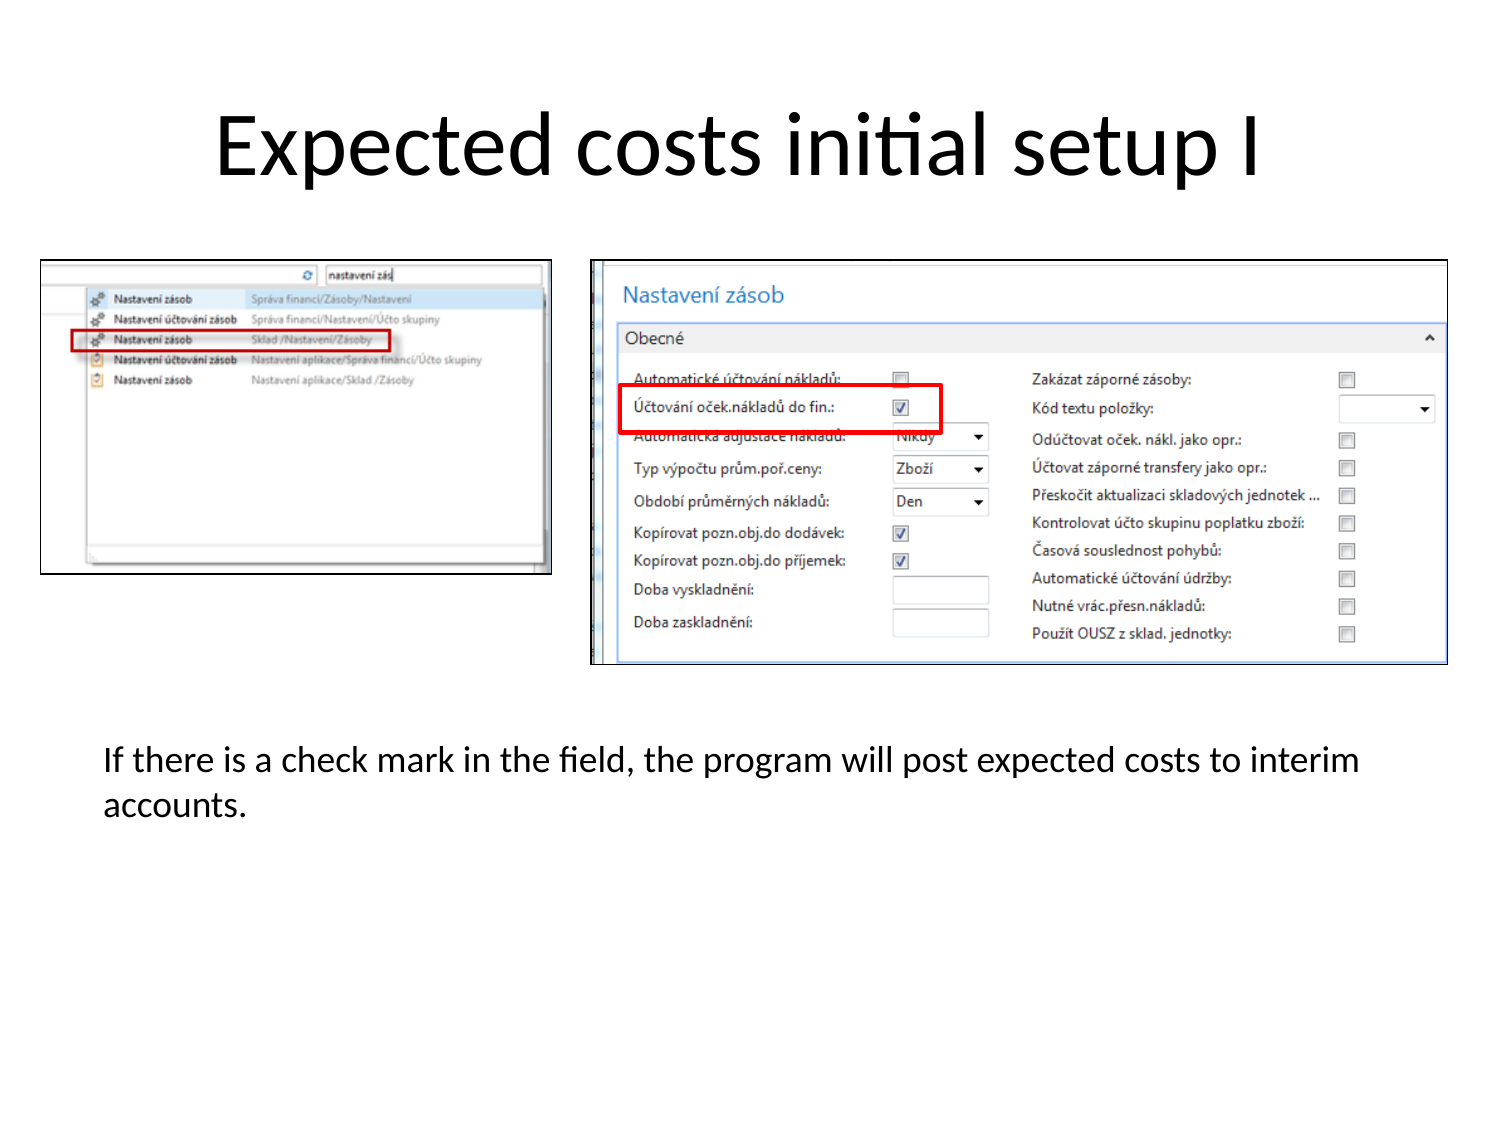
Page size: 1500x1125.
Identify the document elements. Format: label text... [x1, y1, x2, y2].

picture [591, 260, 1448, 664]
title Expected costs initial setup I [75, 45, 1425, 233]
picture [41, 260, 551, 574]
text_box If there is a check mark in the field, the program will post expected costs to interim accounts. [88, 727, 1400, 878]
